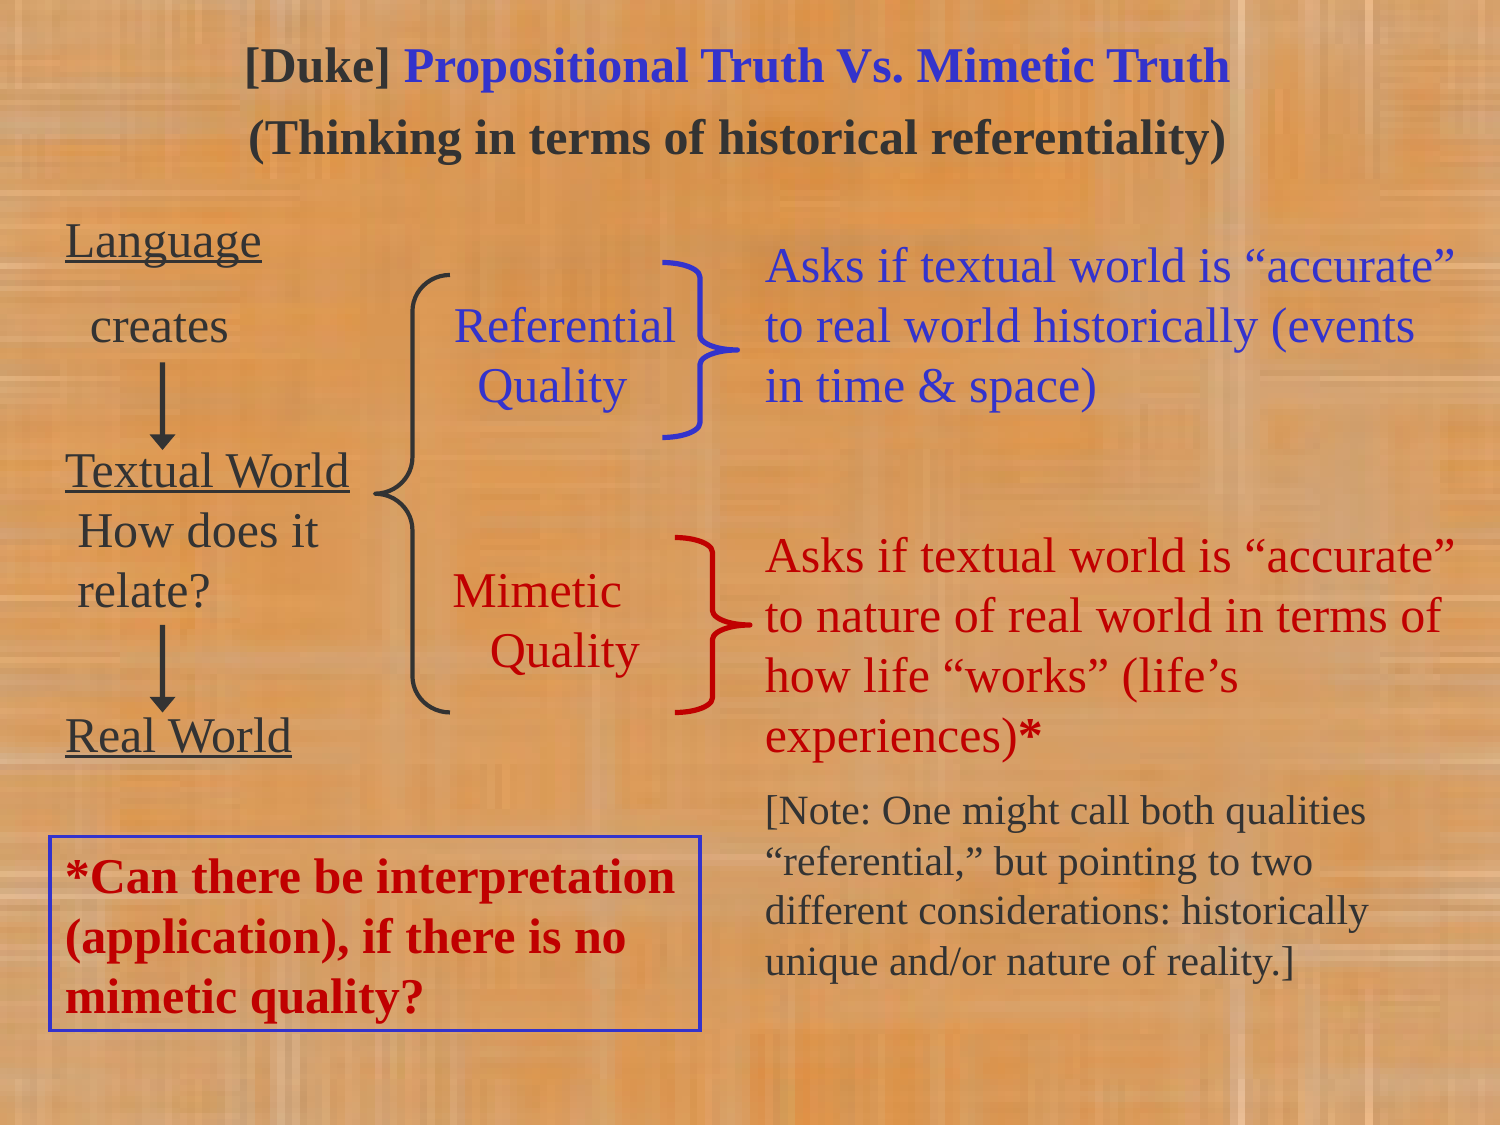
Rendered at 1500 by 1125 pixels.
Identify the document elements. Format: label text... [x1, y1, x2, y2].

text_box Language creates Referential Quality Textual World How does it relate? Mimetic Quality Real World [49, 200, 713, 1010]
text_box [674, 537, 750, 713]
text_box [Duke] Propositional Truth Vs. Mimetic Truth (Thinking in terms of historical referentiality) [50, 24, 1425, 173]
text_box [374, 274, 450, 713]
text_box [662, 262, 738, 438]
text_box Asks if textual world is “accurate” to real world historically (events in time & space) Asks if textual world is “accurate” to nature of real world in terms of how life “works” (life’s experiences)* [Note: One might call both qualities “referential,” but pointing to two different considerations: historically unique and/or nature of reality.] [750, 224, 1475, 991]
picture [0, 0, 1500, 1125]
text_box [152, 624, 173, 713]
text_box [152, 362, 173, 451]
text_box *Can there be interpretation (application), if there is no mimetic quality? [50, 836, 700, 1031]
